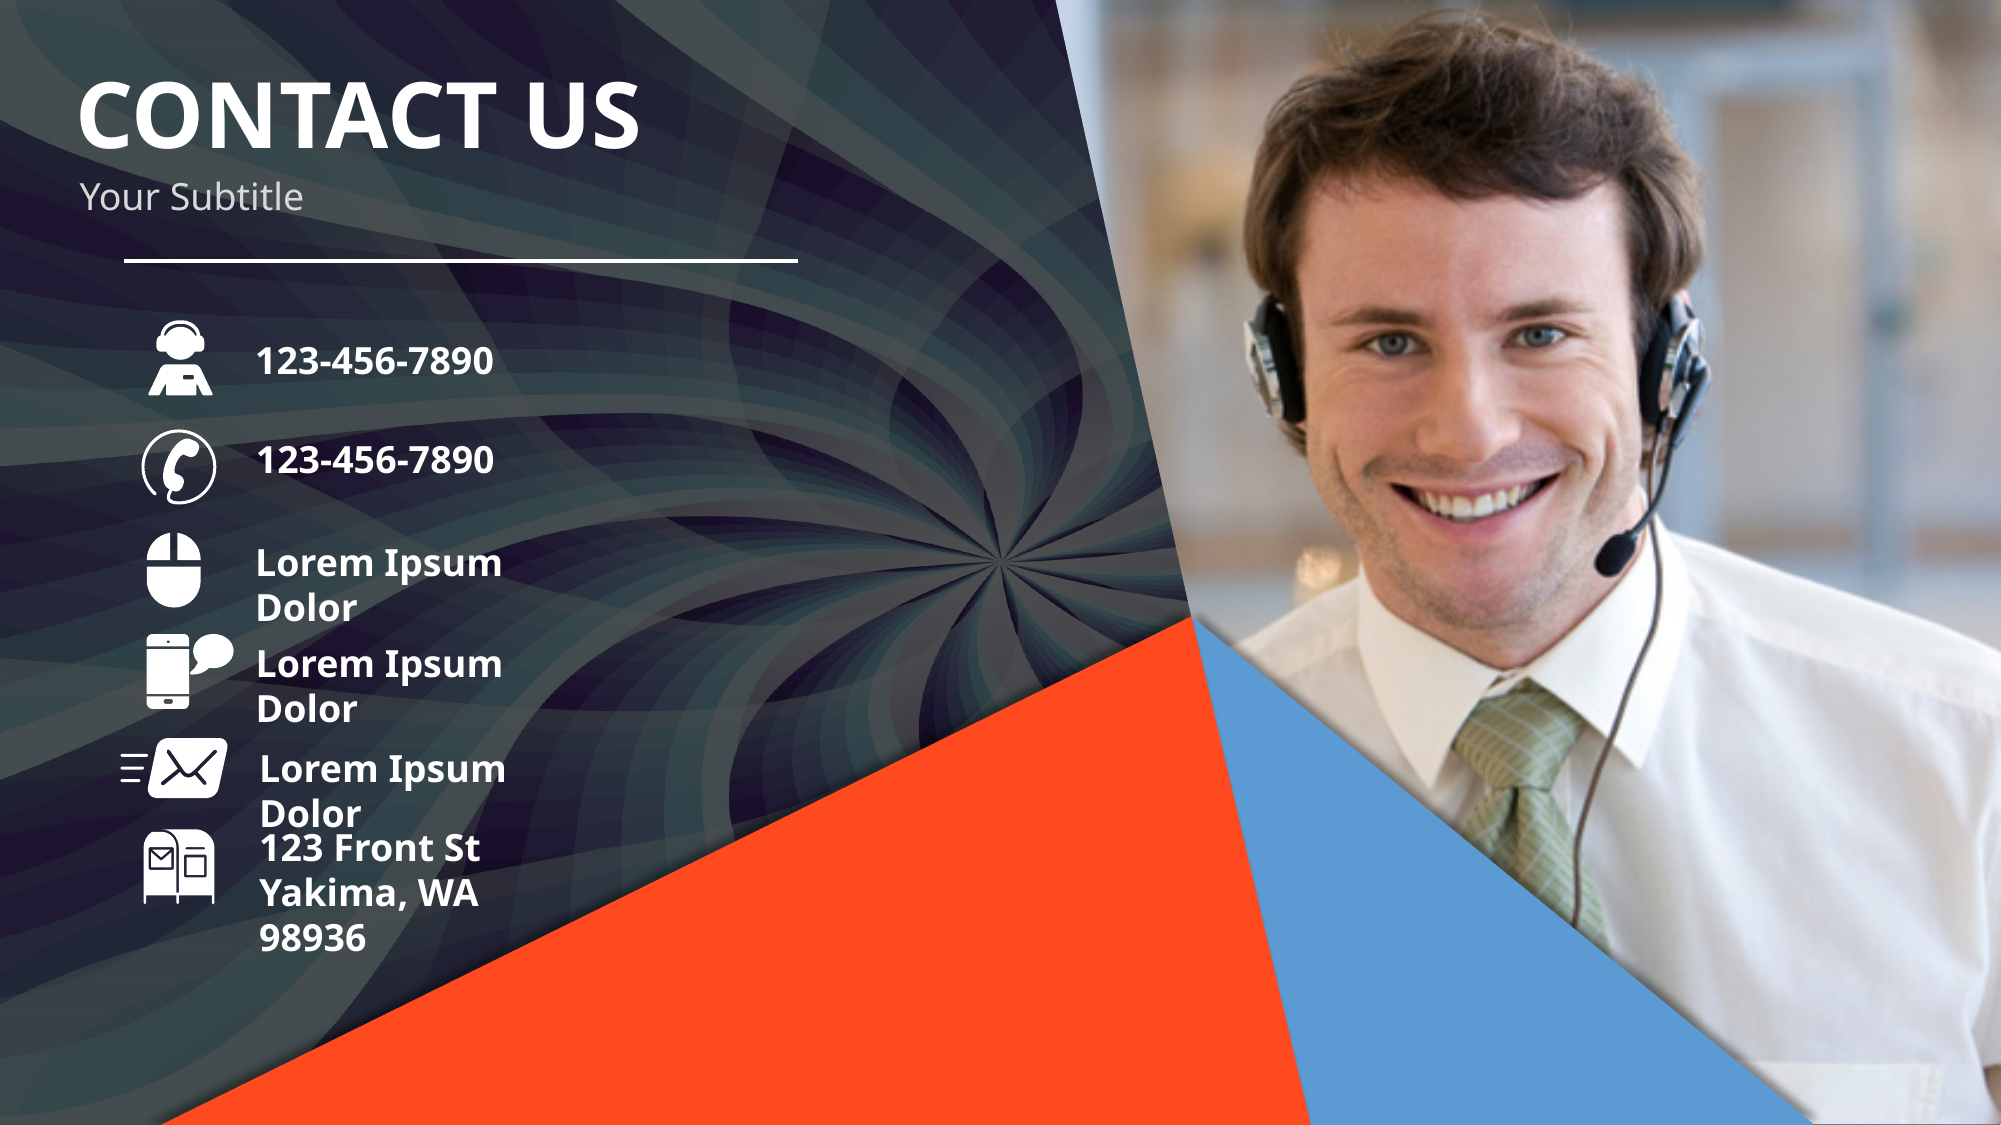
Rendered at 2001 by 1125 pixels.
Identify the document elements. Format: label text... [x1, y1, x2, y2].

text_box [148, 320, 213, 396]
text_box 123-456-7890 [241, 428, 541, 489]
text_box [1195, 617, 1817, 1125]
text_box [143, 829, 215, 905]
text_box Lorem Ipsum Dolor [244, 737, 590, 816]
text_box [141, 429, 217, 505]
text_box 123-456-7890 [240, 329, 541, 390]
text_box [1054, 0, 2000, 1125]
text_box [146, 532, 171, 561]
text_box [120, 737, 228, 798]
text_box [146, 566, 201, 608]
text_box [60, 49, 1020, 227]
text_box 123 Front St Yakima, WA 98936 [244, 816, 590, 967]
text_box [158, 614, 1312, 1125]
text_box Lorem Ipsum Dolor [240, 531, 586, 632]
text_box Lorem Ipsum Dolor [240, 632, 586, 738]
text_box [177, 532, 201, 561]
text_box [146, 633, 234, 709]
